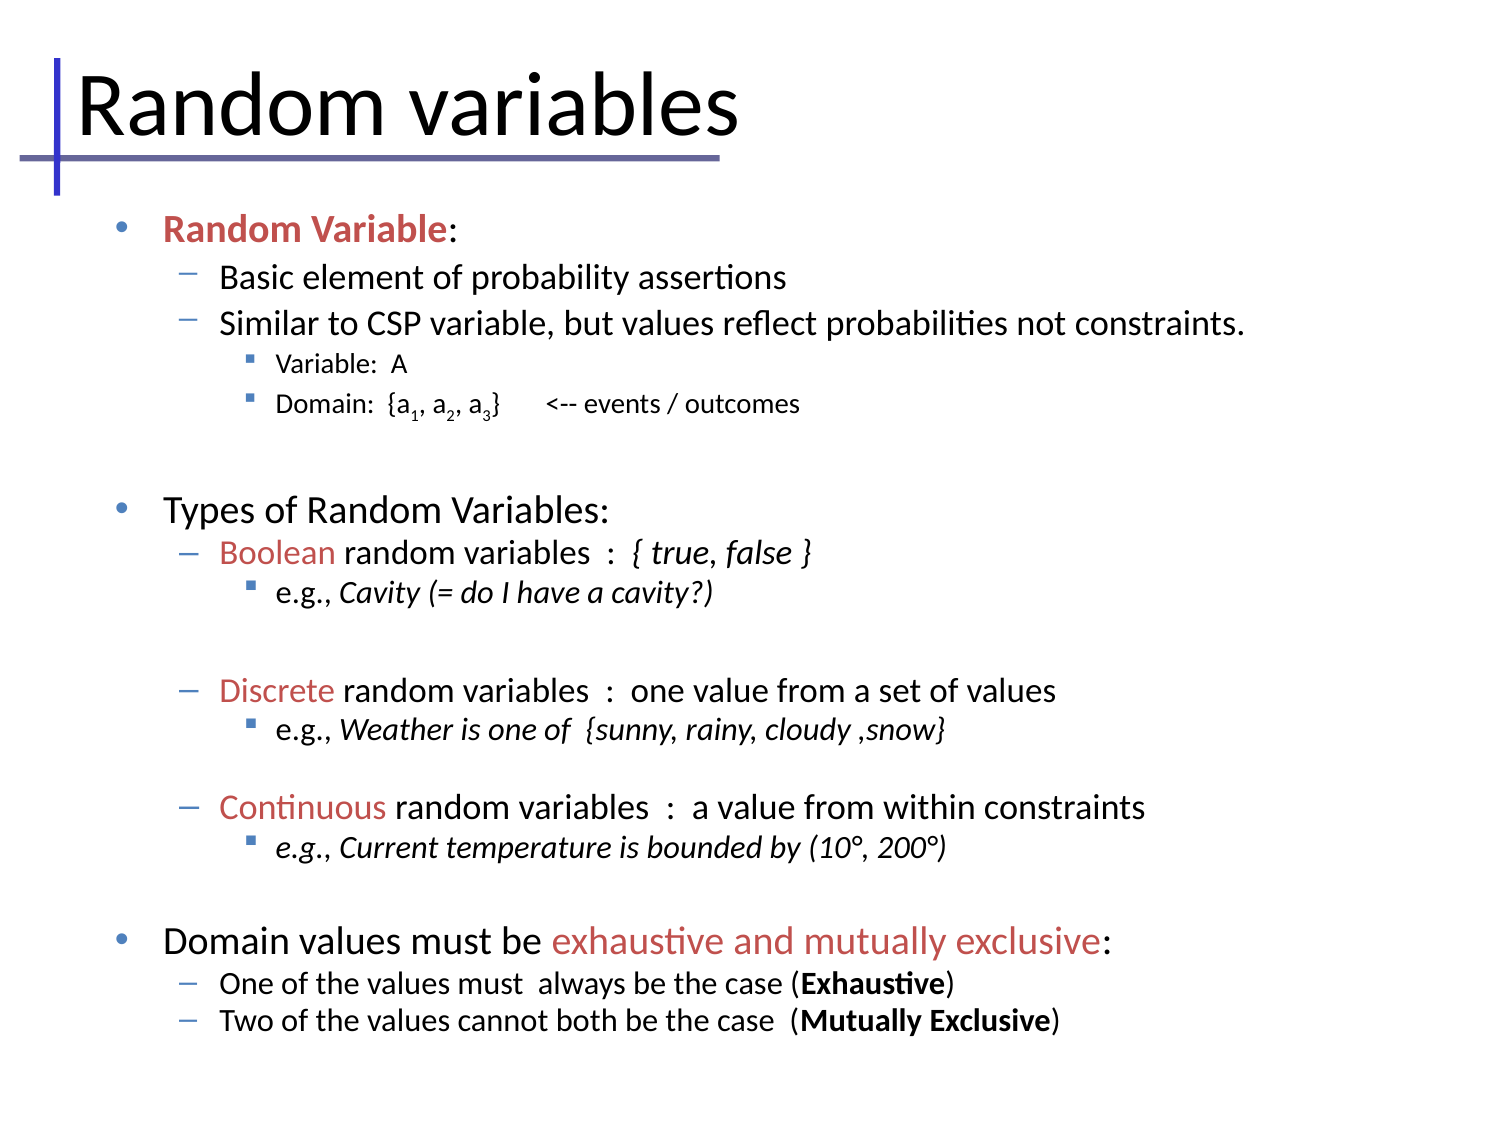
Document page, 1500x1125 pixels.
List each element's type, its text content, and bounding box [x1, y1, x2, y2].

title Random variables [61, 14, 1399, 183]
list Random Variable: Basic element of probability assertions Similar to CSP variable, but values reflect probabilities not constraints. Variable: A Domain: {a1, a2, a3} <-- events / outcomes Types of Random Variables: Boolean random variables : { true, false } e.g., Cavity (= do I have a cavity?) Discrete random variables : one value from a set of values e.g., Weather is one of {sunny, rainy, cloudy ,snow} Continuous random variables : a value from within constraints e.g., Current temperature is bounded by (10°, 200°) Domain values must be exhaustive and mutually exclusive: One of the values must always be the case (Exhaustive) Two of the values cannot both be the case (Mutually Exclusive) [99, 200, 1478, 1050]
